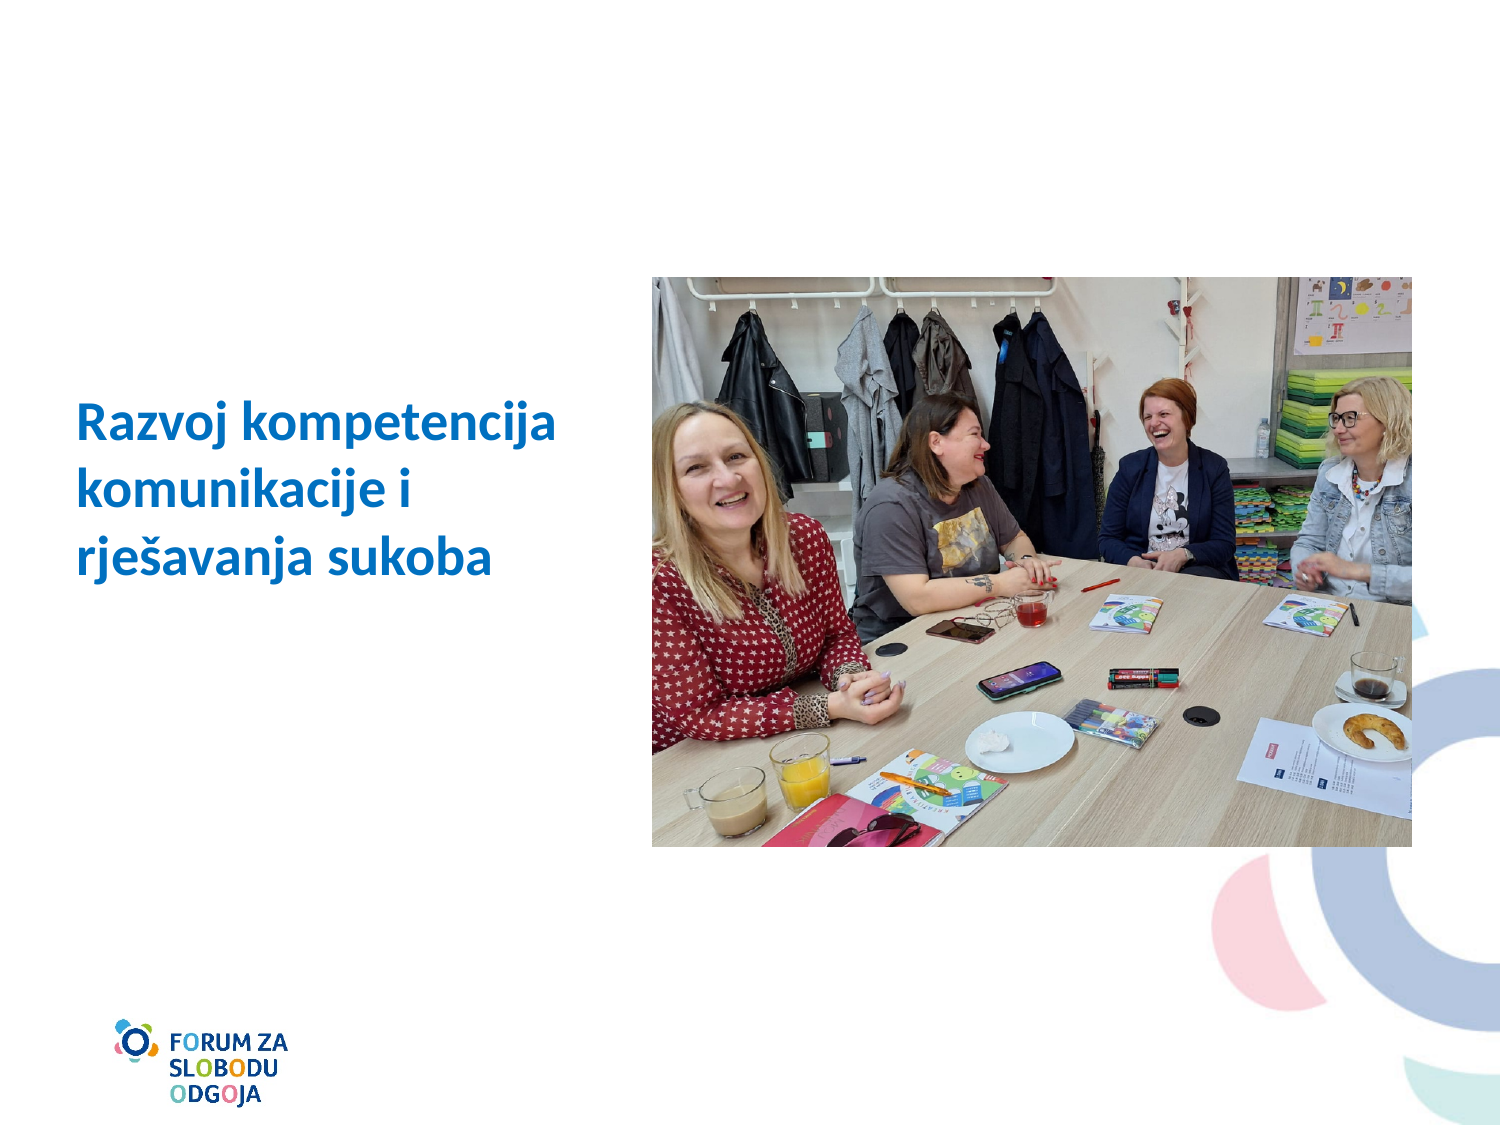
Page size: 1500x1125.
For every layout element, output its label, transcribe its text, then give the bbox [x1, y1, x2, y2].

picture [0, 0, 1500, 1125]
title Razvoj kompetencija komunikacije i rješavanja sukoba [61, 369, 594, 595]
